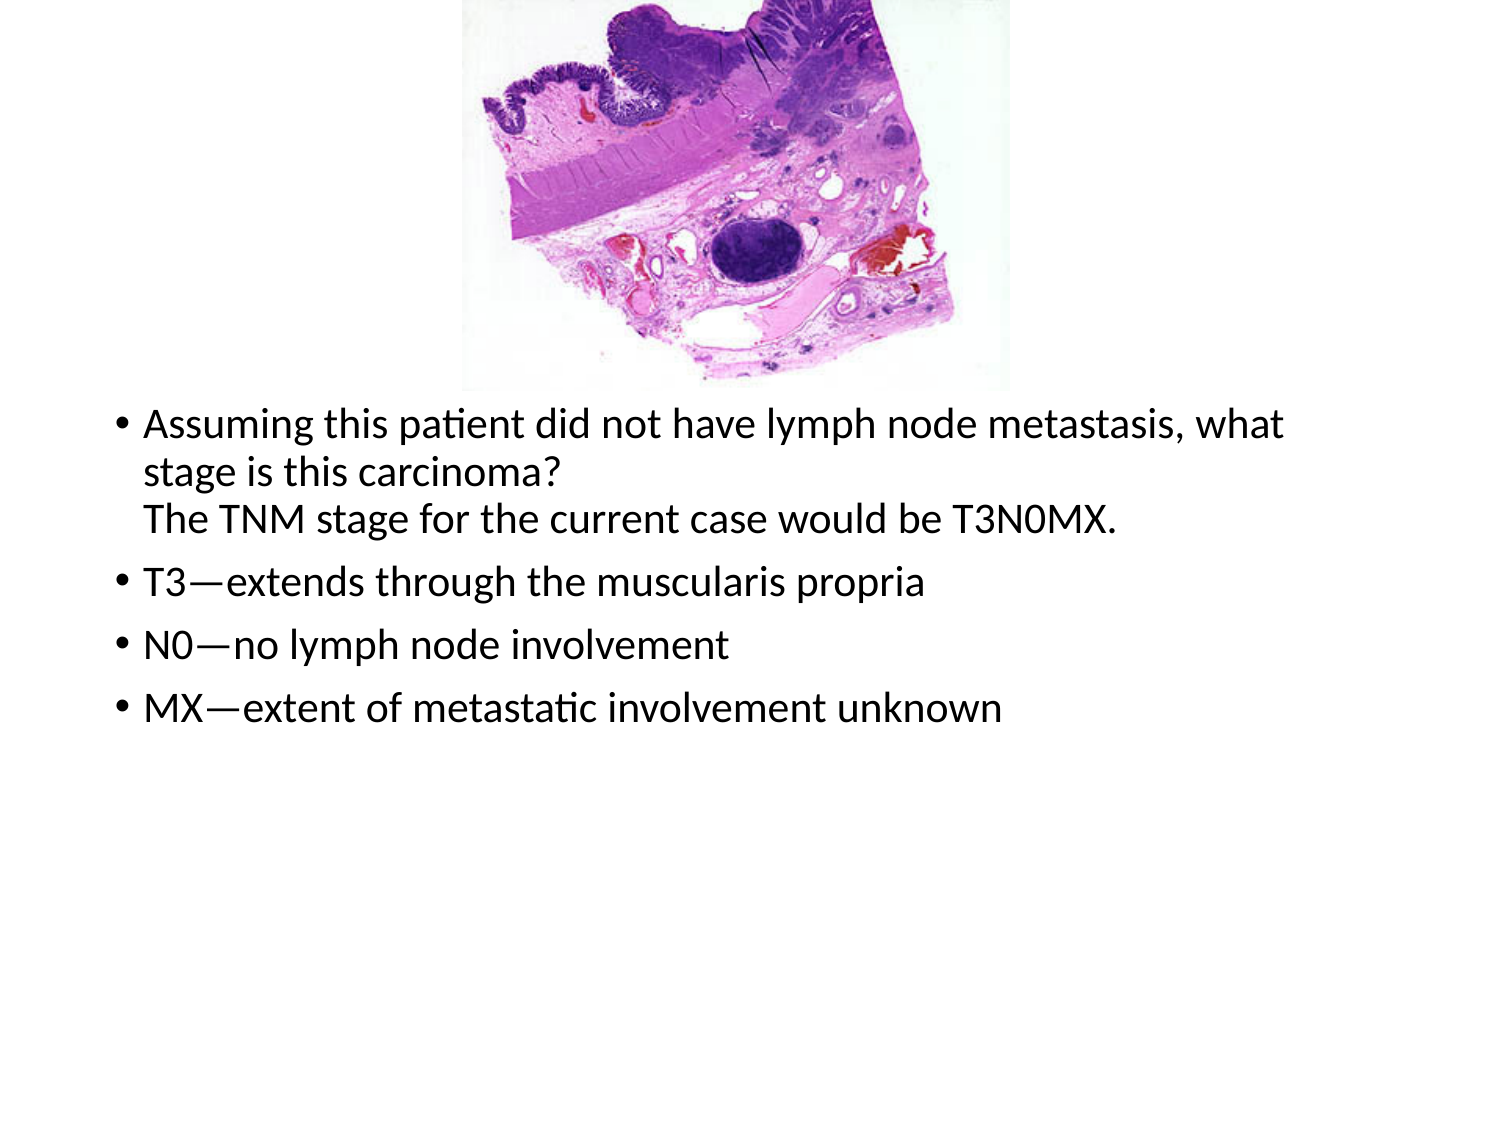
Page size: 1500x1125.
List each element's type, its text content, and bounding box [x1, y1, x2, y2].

picture [462, 0, 1010, 391]
list Assuming this patient did not have lymph node metastasis, what stage is this carcinoma? The TNM stage for the current case would be T3N0MX. T3—extends through the muscularis propria N0—no lymph node involvement MX—extent of metastatic involvement unknown [99, 393, 1325, 1125]
